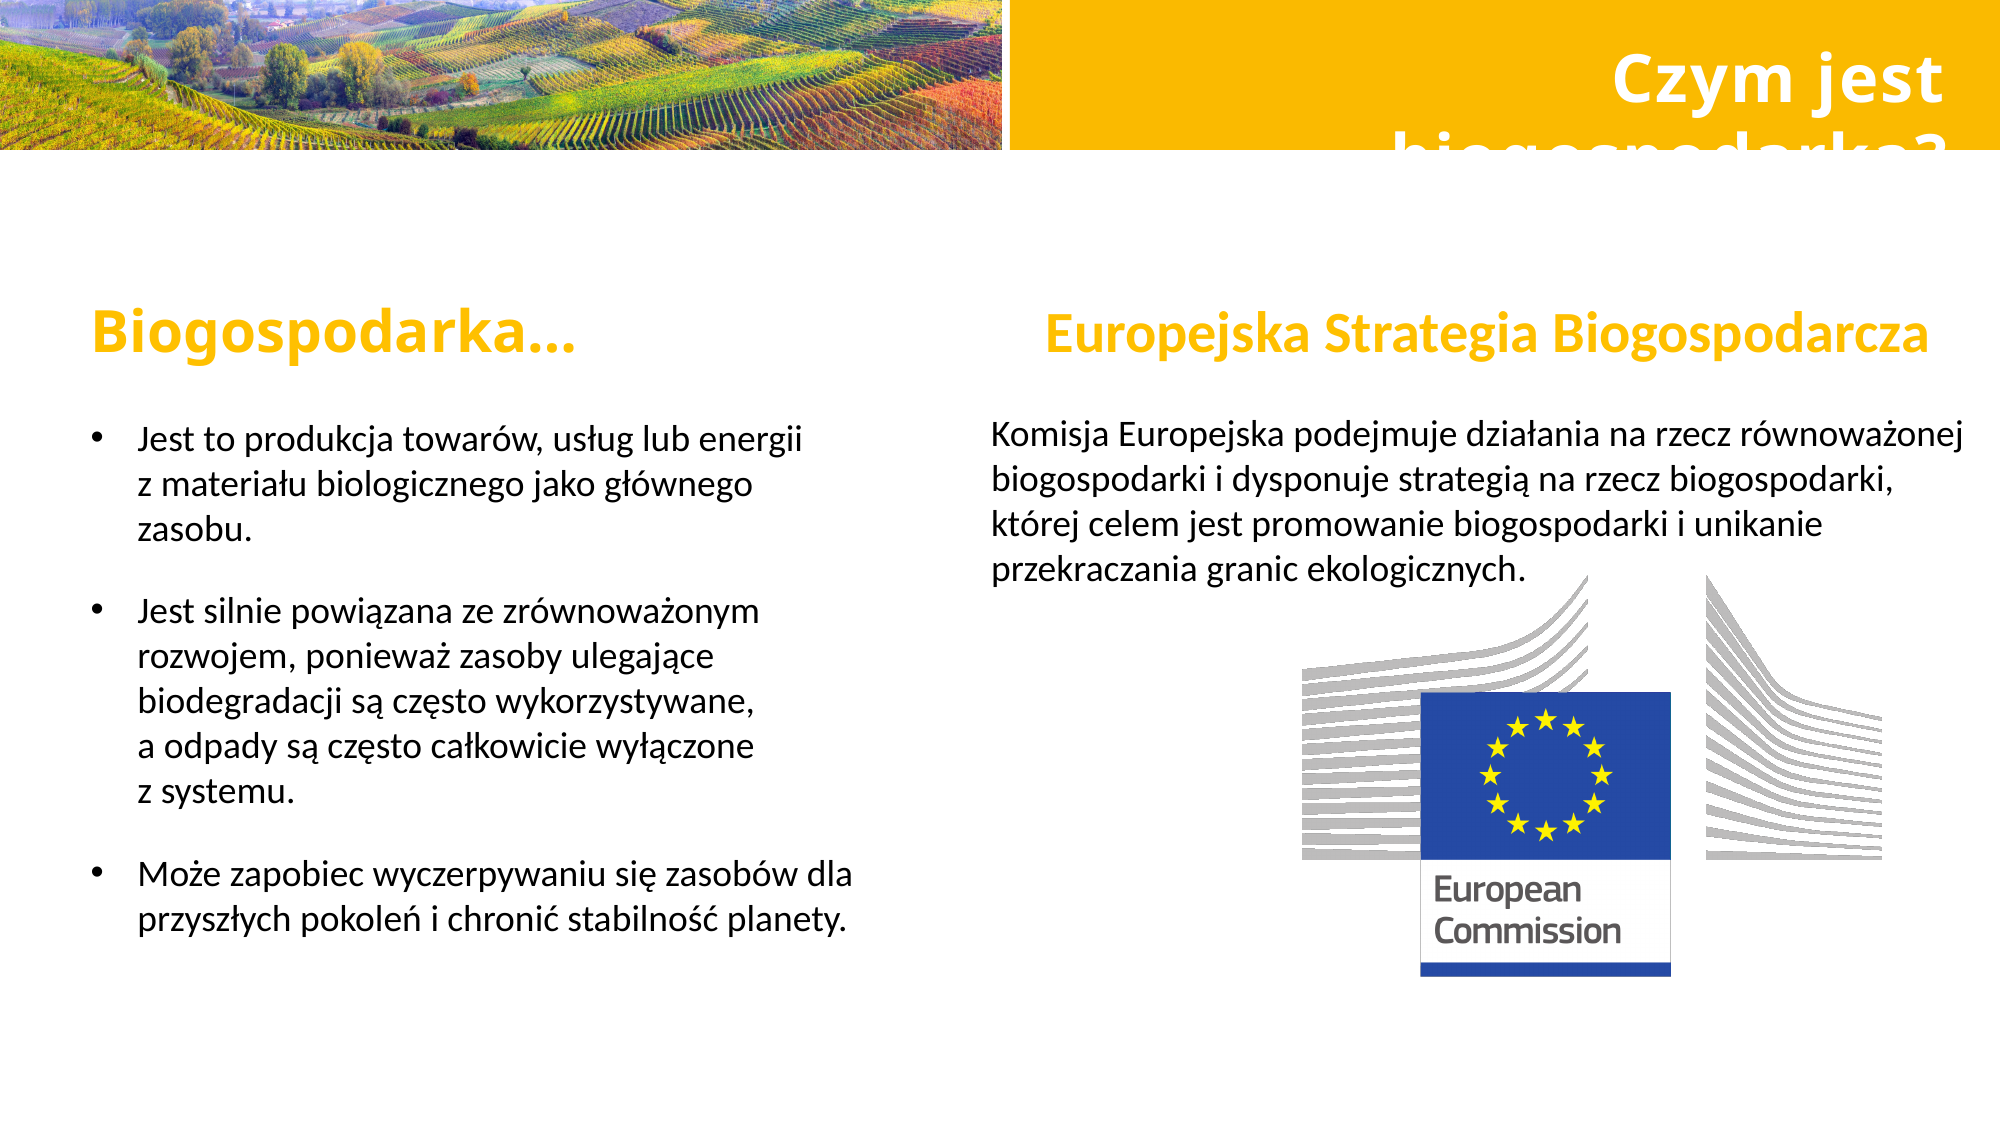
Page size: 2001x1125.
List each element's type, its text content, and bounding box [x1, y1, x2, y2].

picture [1302, 575, 1882, 977]
picture [0, 0, 1002, 150]
text_box Europejska Strategia Biogospodarcza Komisja Europejska podejmuje działania na rzecz równoważonej biogospodarki i dysponuje strategią na rzecz biogospodarki, której celem jest promowanie biogospodarki i unikanie przekraczania granic ekologicznych. [976, 286, 2000, 596]
text_box [417, 0, 2000, 830]
text_box Czym jest biogospodarka? [1047, 28, 1963, 204]
text_box Biogospodarka… Jest to produkcja towarów, usług lub energii z materiału biologicznego jako głównego zasobu. Jest silnie powiązana ze zrównoważonym rozwojem, ponieważ zasoby ulegające biodegradacji są często wykorzystywane, a odpady są często całkowicie wyłączone z systemu. Może zapobiec wyczerpywaniu się zasobów dla przyszłych pokoleń i chronić stabilność planety. [75, 286, 885, 1021]
